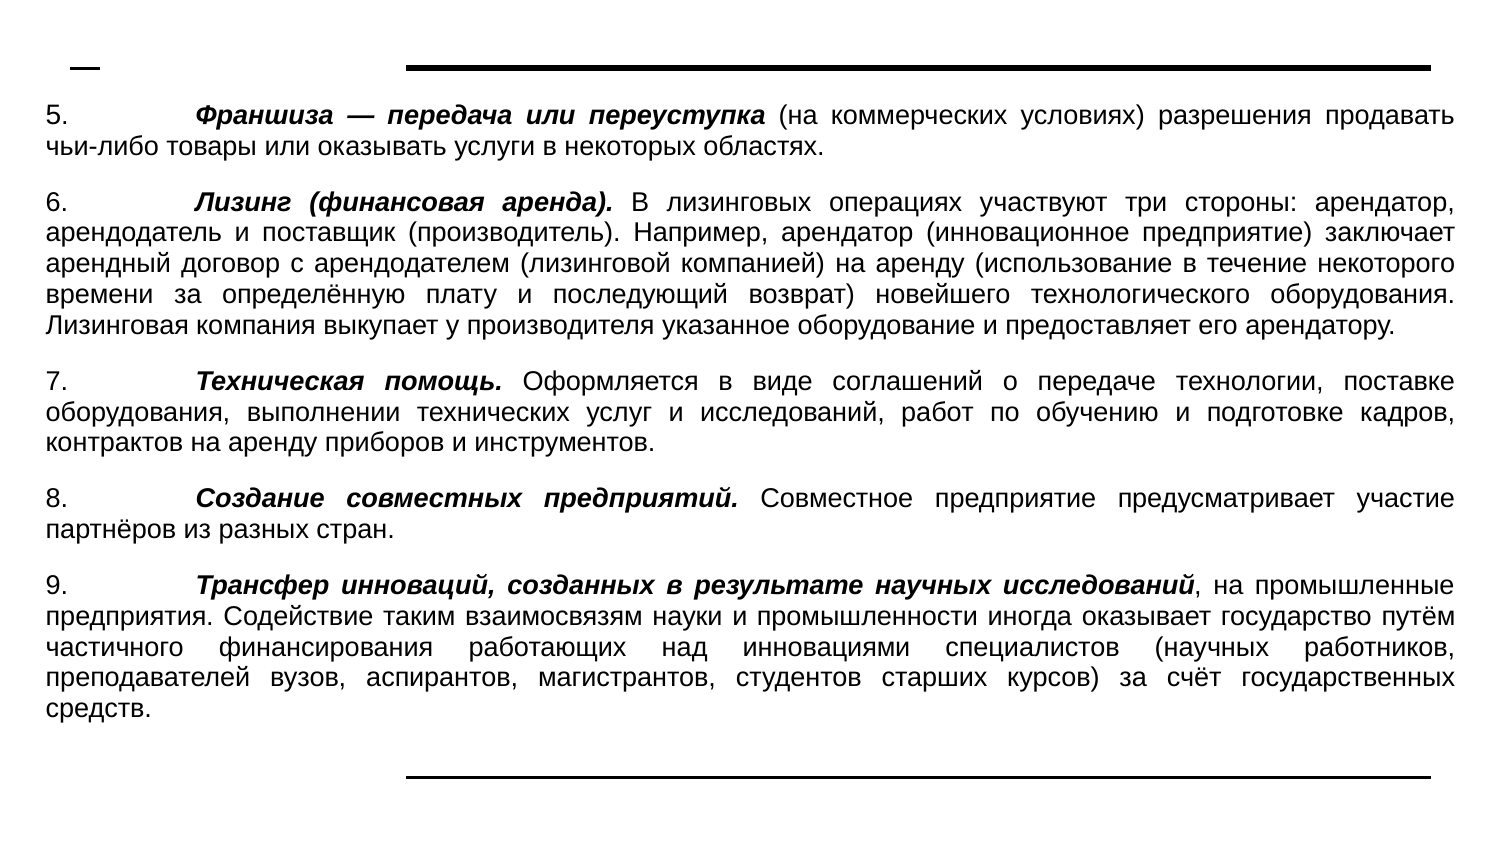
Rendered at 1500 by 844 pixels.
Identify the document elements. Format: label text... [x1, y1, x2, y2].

list 5. Франшиза — передача или переуступка (на коммерческих условиях) разрешения продавать чьи-либо товары или оказывать услуги в некоторых областях. 6. Лизинг (финансовая аренда). В лизинговых операциях участвуют три стороны: арендатор, арендодатель и поставщик (производитель). Например, арендатор (инновационное предприятие) заключает арендный договор с арендодателем (лизинговой компанией) на аренду (использование в течение некоторого времени за определённую плату и последующий возврат) новейшего технологического оборудования. Лизинговая компания выкупает у производителя указанное оборудование и предоставляет его арендатору. 7. Техническая помощь. Оформляется в виде соглашений о передаче технологии, поставке оборудования, выполнении технических услуг и исследований, работ по обучению и подготовке кадров, контрактов на аренду приборов и инструментов. 8. Создание совместных предприятий. Совместное предприятие предусматривает участие партнёров из разных стран. 9. Трансфер инноваций, созданных в результате научных исследований, на промышленные предприятия. Содействие таким взаимосвязям науки и промышленности иногда оказывает государство путём частичного финансирования работающих над инновациями специалистов (научных работников, преподавателей вузов, аспирантов, магистрантов, студентов старших курсов) за счёт государственных средств. [30, 83, 1470, 816]
